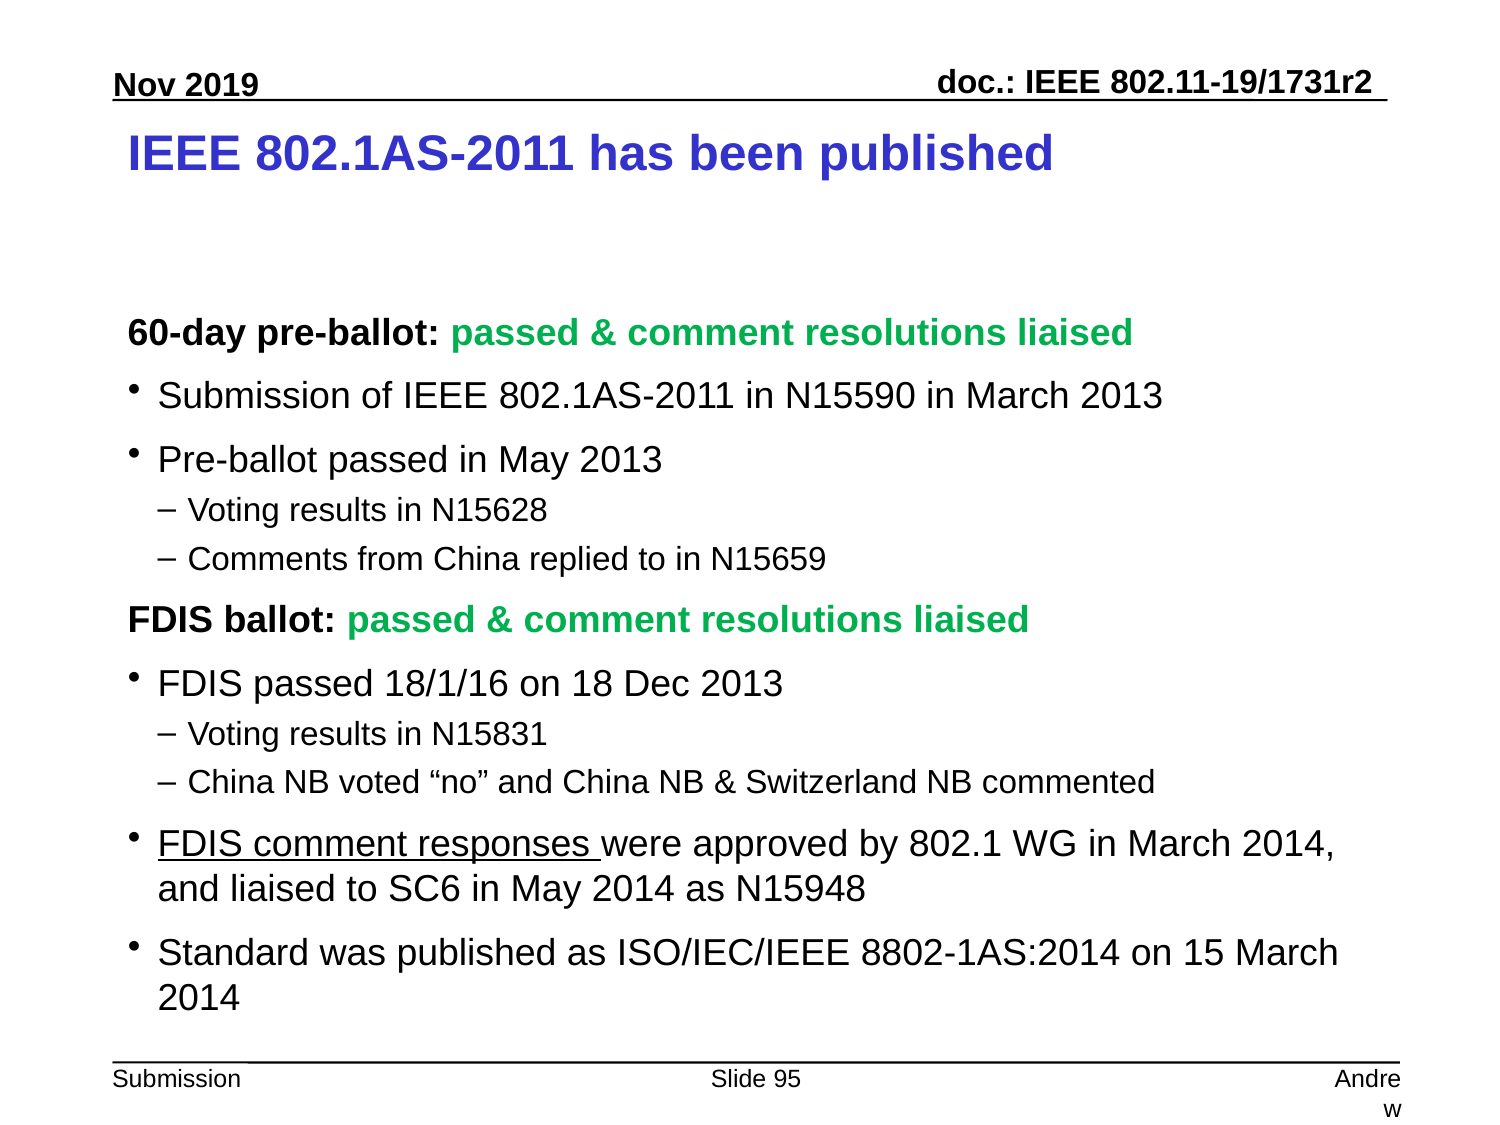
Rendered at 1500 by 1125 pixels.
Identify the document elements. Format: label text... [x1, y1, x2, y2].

footer Andrew Myles, Cisco [1320, 1061, 1402, 1093]
slide_number Slide 95 [709, 1061, 803, 1093]
list 60-day pre-ballot: passed & comment resolutions liaised Submission of IEEE 802.1AS-2011 in N15590 in March 2013 Pre-ballot passed in May 2013 Voting results in N15628 Comments from China replied to in N15659 FDIS ballot: passed & comment resolutions liaised FDIS passed 18/1/16 on 18 Dec 2013 Voting results in N15831 China NB voted “no” and China NB & Switzerland NB commented FDIS comment responses were approved by 802.1 WG in March 2014, and liaised to SC6 in May 2014 as N15948 Standard was published as ISO/IEC/IEEE 8802-1AS:2014 on 15 March 2014 [112, 299, 1388, 975]
title IEEE 802.1AS-2011 has been published [112, 112, 1388, 288]
